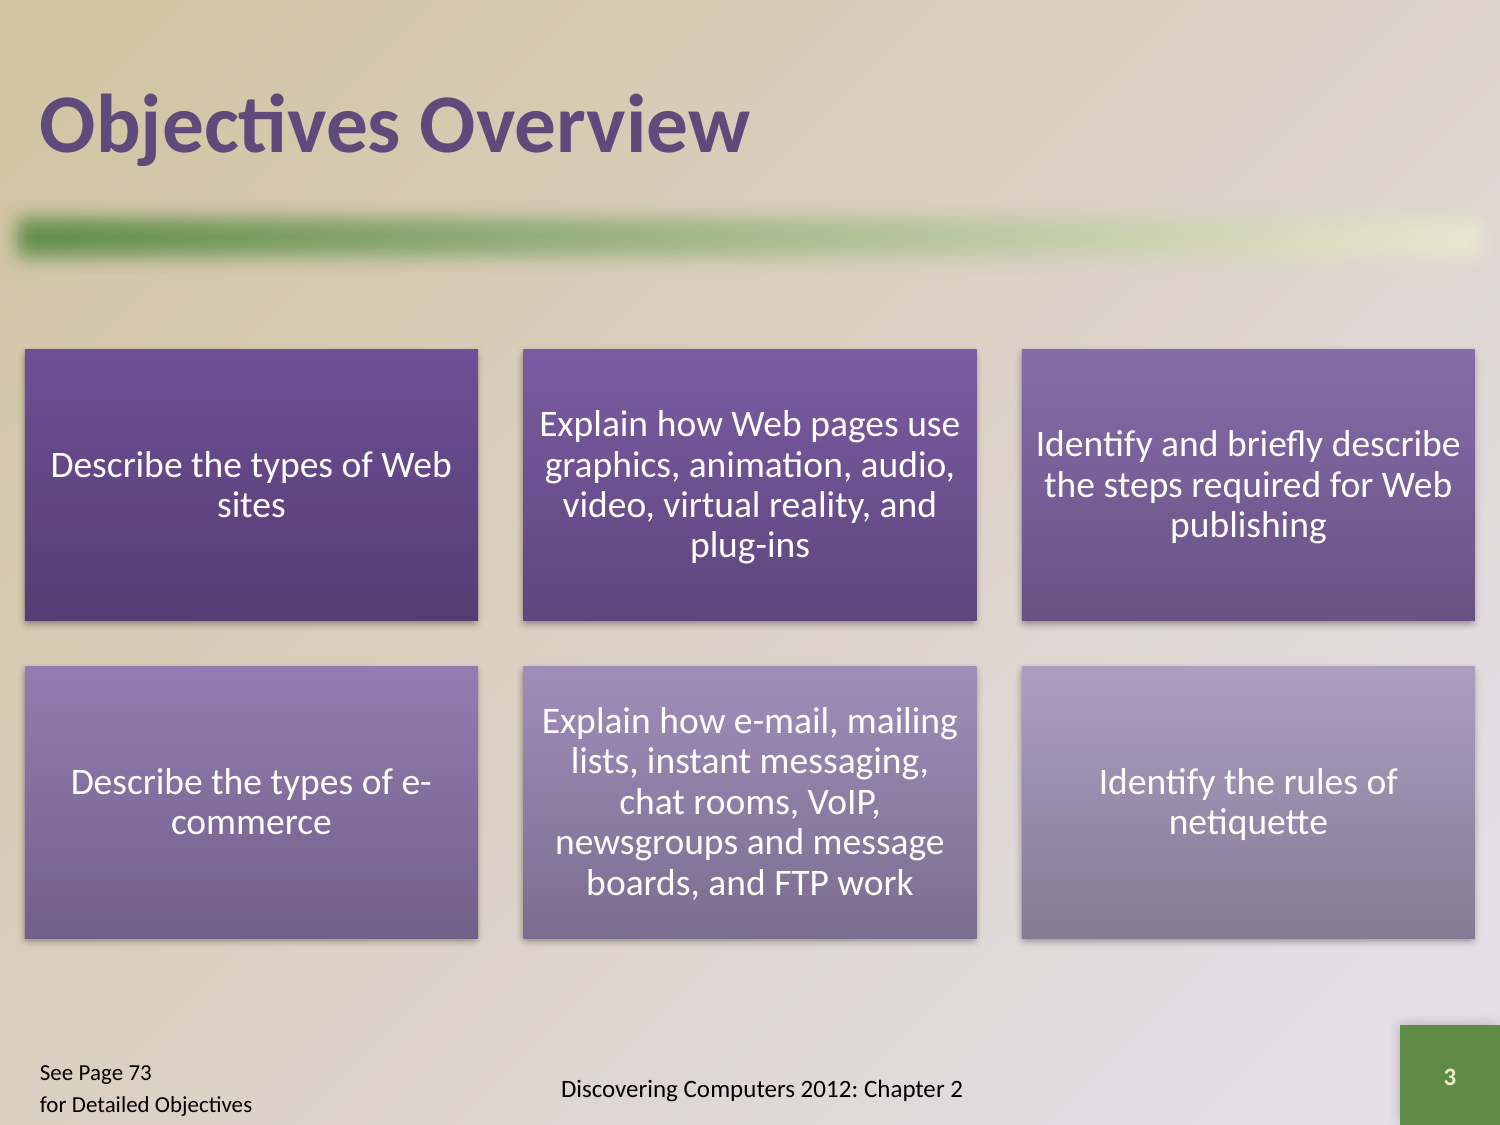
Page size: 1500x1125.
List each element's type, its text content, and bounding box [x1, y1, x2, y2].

slide_number 3 [1400, 1025, 1500, 1125]
title Objectives Overview [24, 24, 1475, 213]
footer Discovering Computers 2012: Chapter 2 [450, 1050, 1075, 1125]
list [24, 262, 1476, 1026]
list See Page 73 for Detailed Objectives [24, 1050, 300, 1125]
